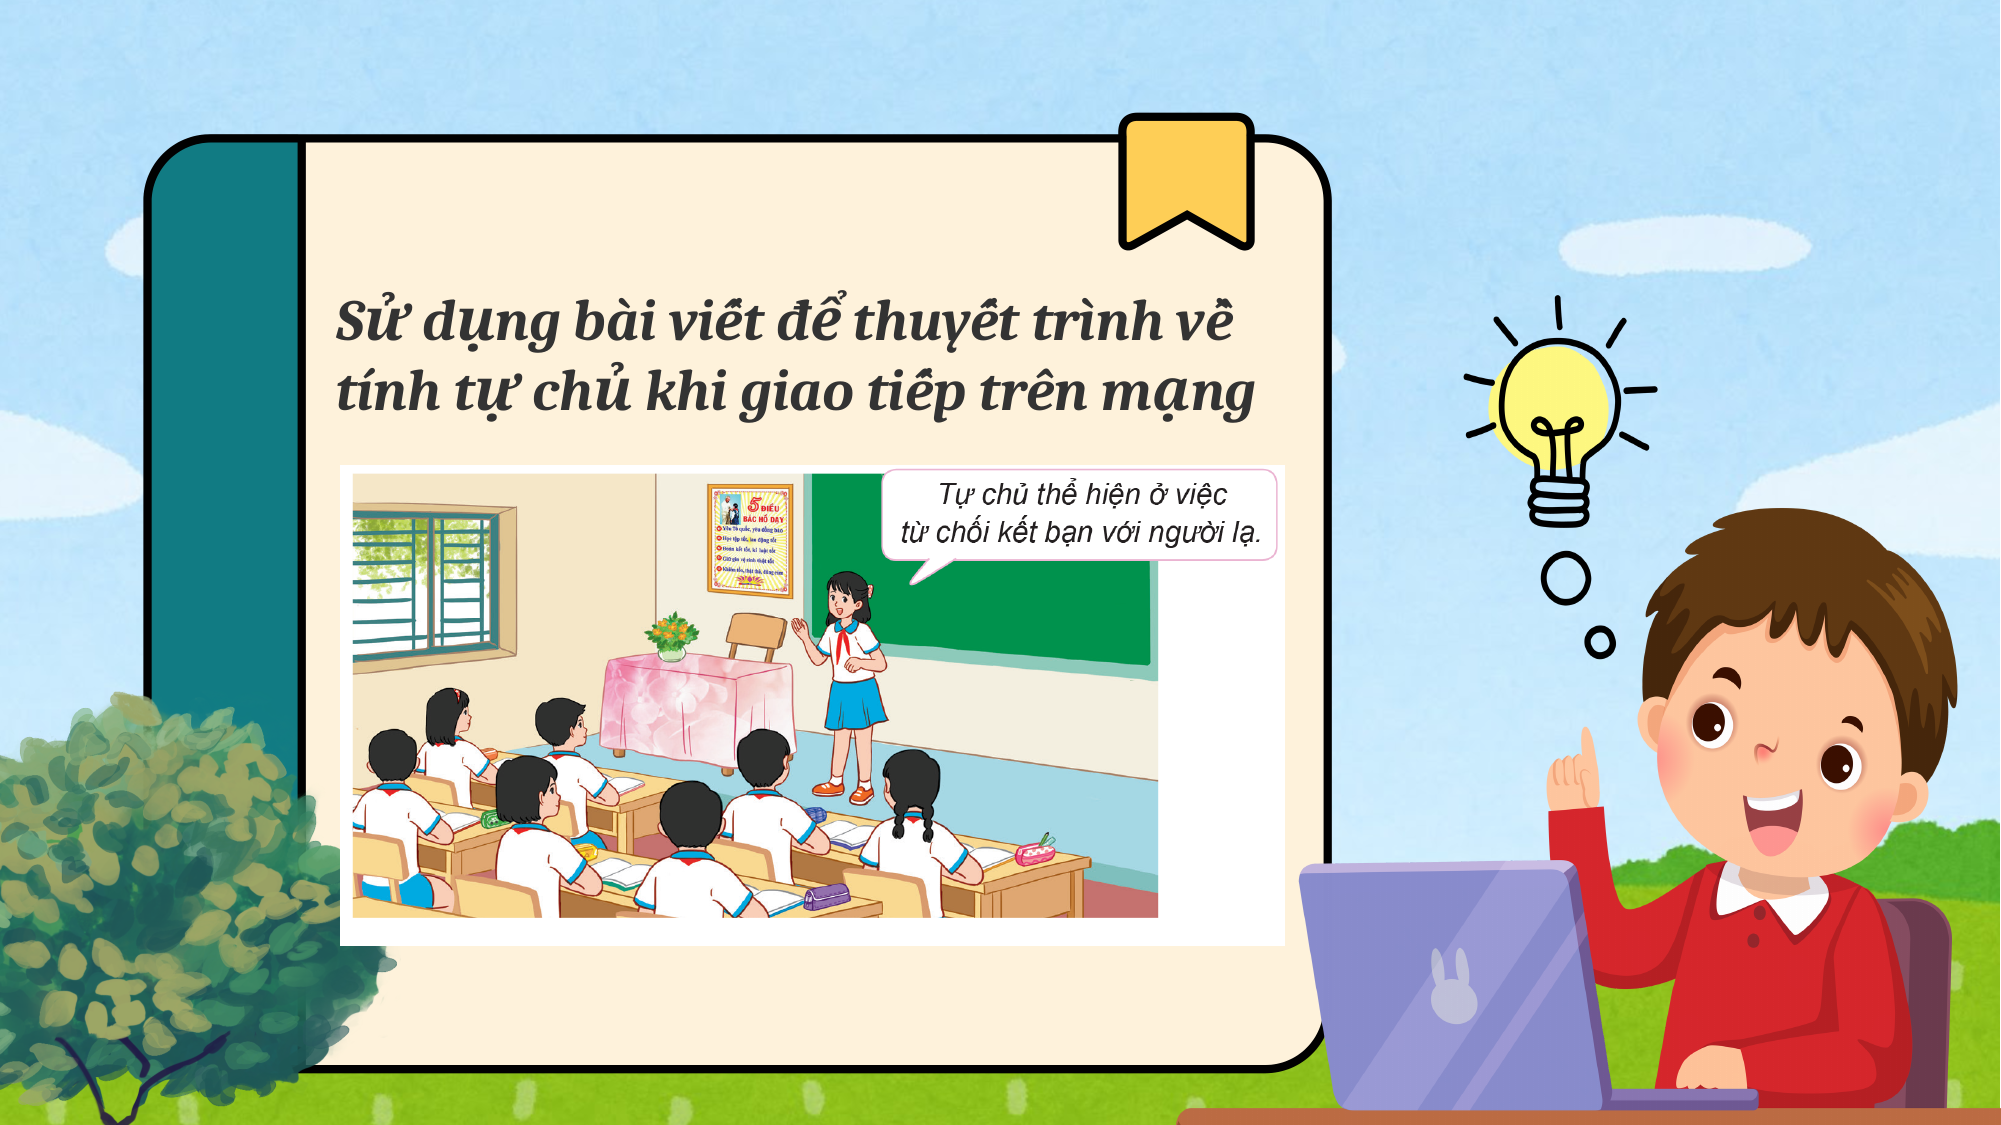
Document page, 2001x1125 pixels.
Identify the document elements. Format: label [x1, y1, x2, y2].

picture [339, 465, 1286, 947]
list [0, 0, 2000, 1125]
